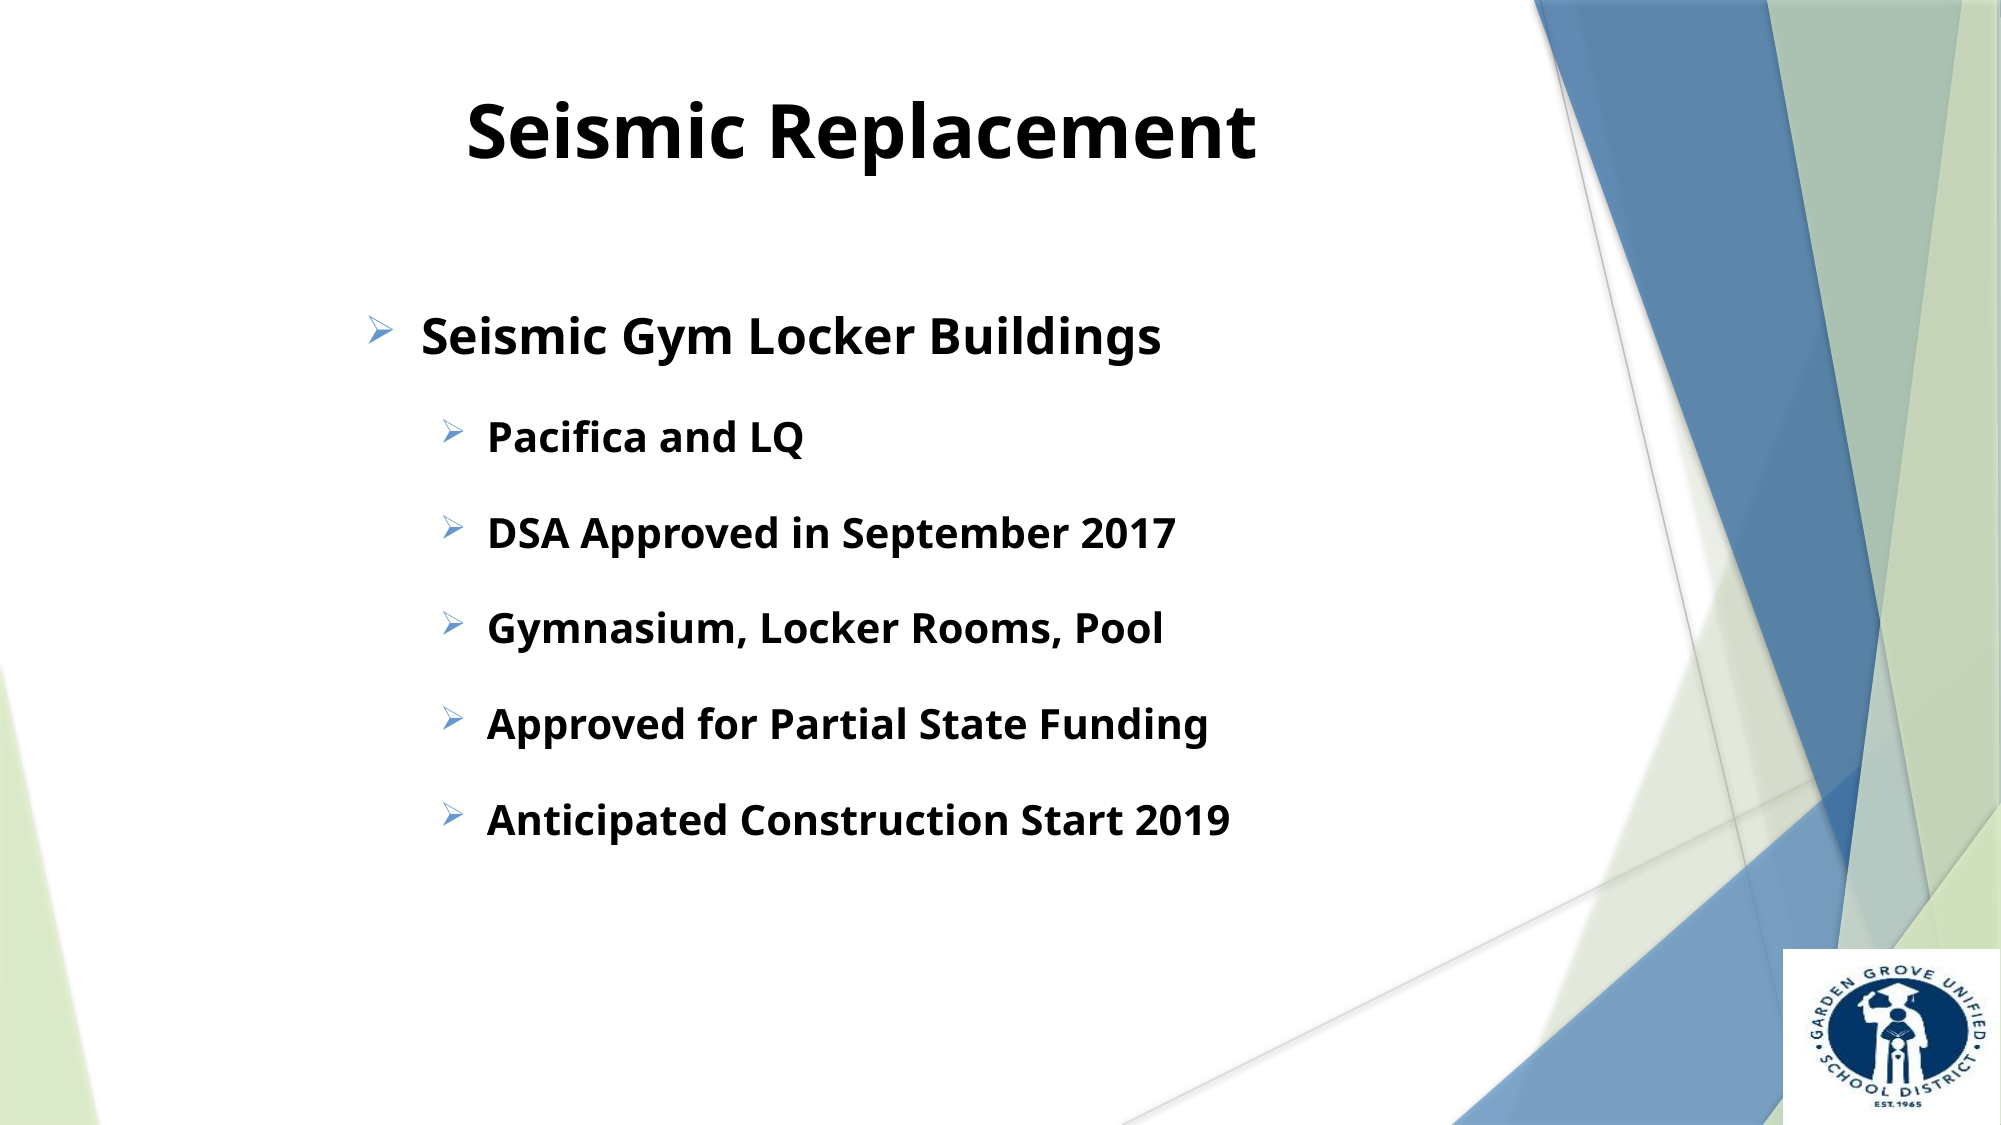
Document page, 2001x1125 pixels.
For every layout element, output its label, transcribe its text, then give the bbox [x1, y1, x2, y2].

list Seismic Replacement Seismic Gym Locker Buildings Pacifica and LQ DSA Approved in September 2017 Gymnasium, Locker Rooms, Pool Approved for Partial State Funding Anticipated Construction Start 2019 [350, 76, 1375, 1037]
text_box [303, 50, 1350, 225]
picture [1783, 949, 2001, 1125]
